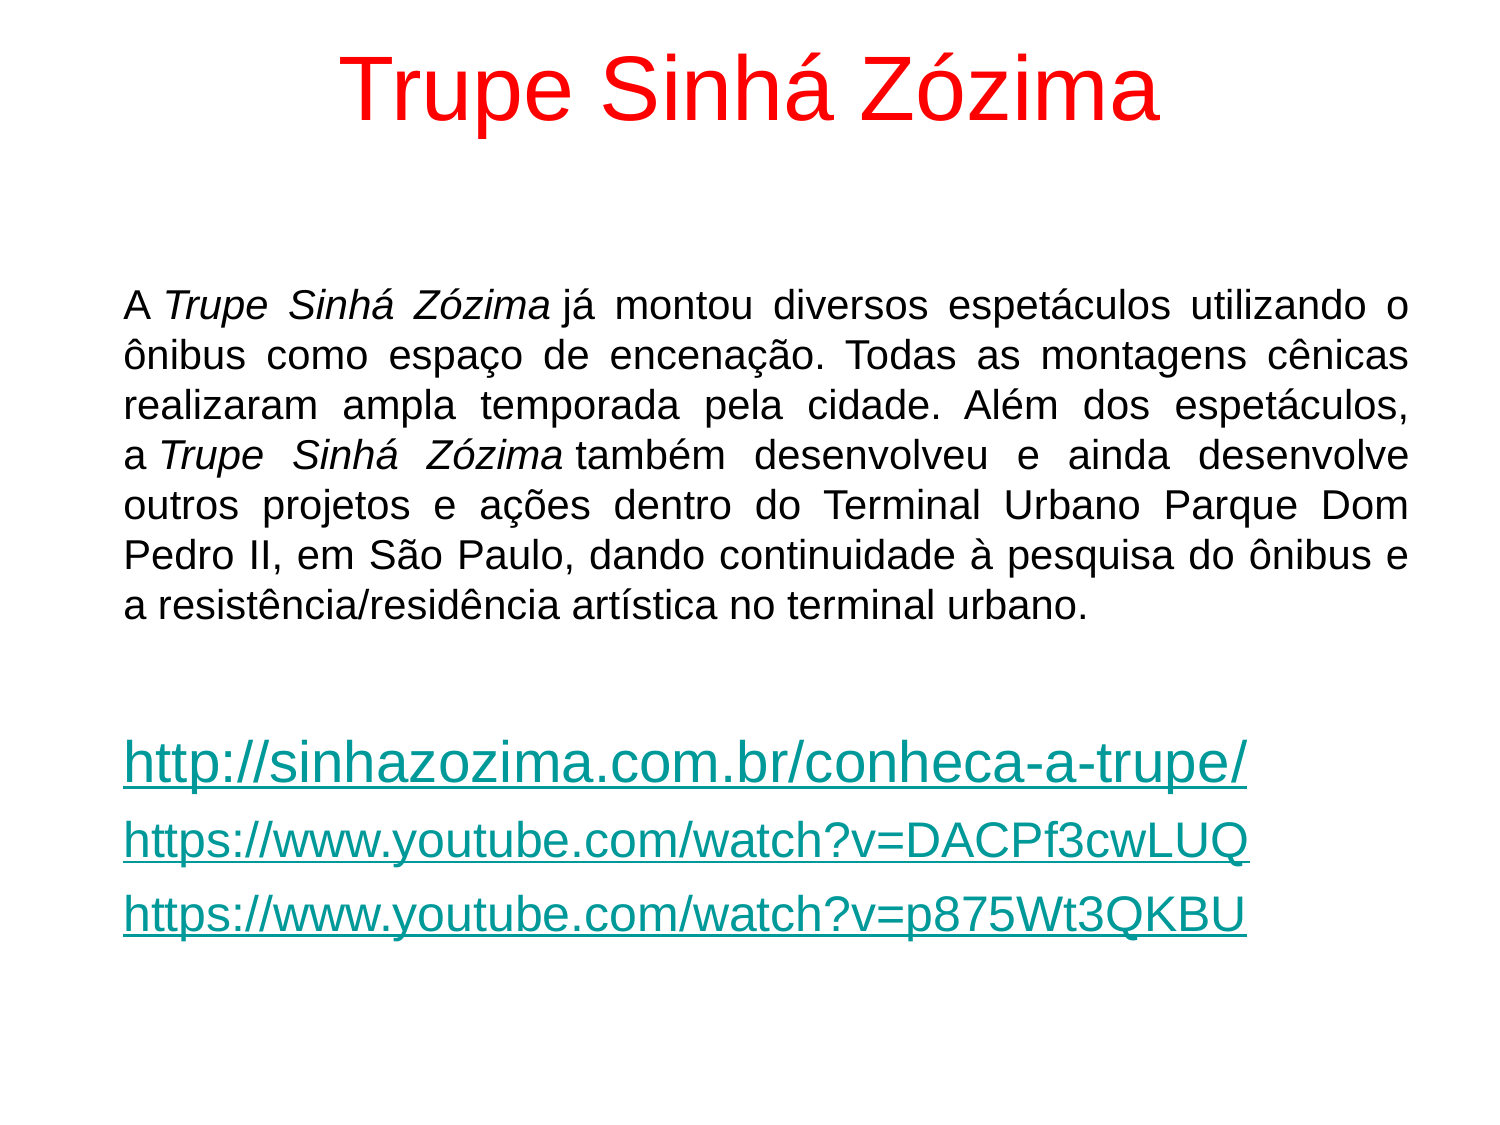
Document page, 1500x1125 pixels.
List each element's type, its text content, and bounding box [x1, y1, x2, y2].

title Trupe Sinhá Zózima [75, 45, 1425, 233]
list A Trupe Sinhá Zózima já montou diversos espetáculos utilizando o ônibus como espaço de encenação. Todas as montagens cênicas realizaram ampla temporada pela cidade. Além dos espetáculos, a Trupe Sinhá Zózima também desenvolveu e ainda desenvolve outros projetos e ações dentro do Terminal Urbano Parque Dom Pedro II, em São Paulo, dando continuidade à pesquisa do ônibus e a resistência/residência artística no terminal urbano. http://sinhazozima.com.br/conheca-a-trupe/ https://www.youtube.com/watch?v=DACPf3cwLUQ https://www.youtube.com/watch?v=p875Wt3QKBU [75, 262, 1425, 1005]
